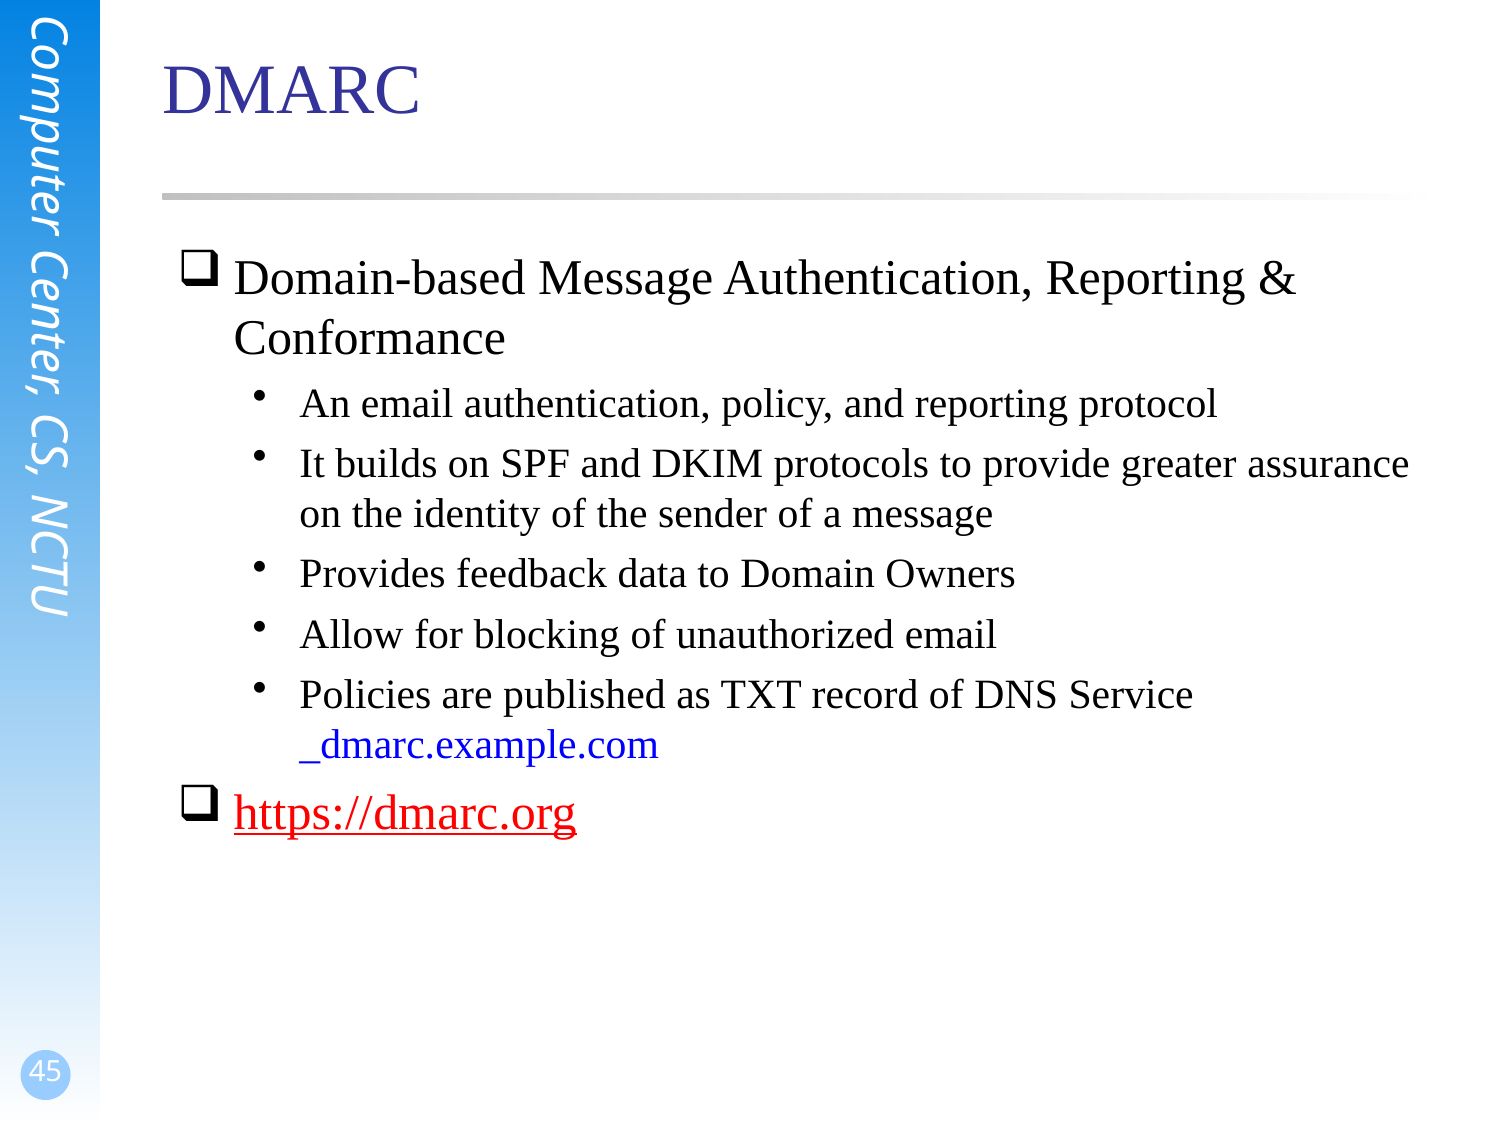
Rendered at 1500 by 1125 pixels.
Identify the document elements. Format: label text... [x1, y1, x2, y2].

list Domain-based Message Authentication, Reporting & Conformance An email authentication, policy, and reporting protocol It builds on SPF and DKIM protocols to provide greater assurance on the identity of the sender of a message Provides feedback data to Domain Owners Allow for blocking of unauthorized email Policies are published as TXT record of DNS Service _dmarc.example.com https://dmarc.org [162, 237, 1438, 1000]
title DMARC [162, 42, 1438, 231]
